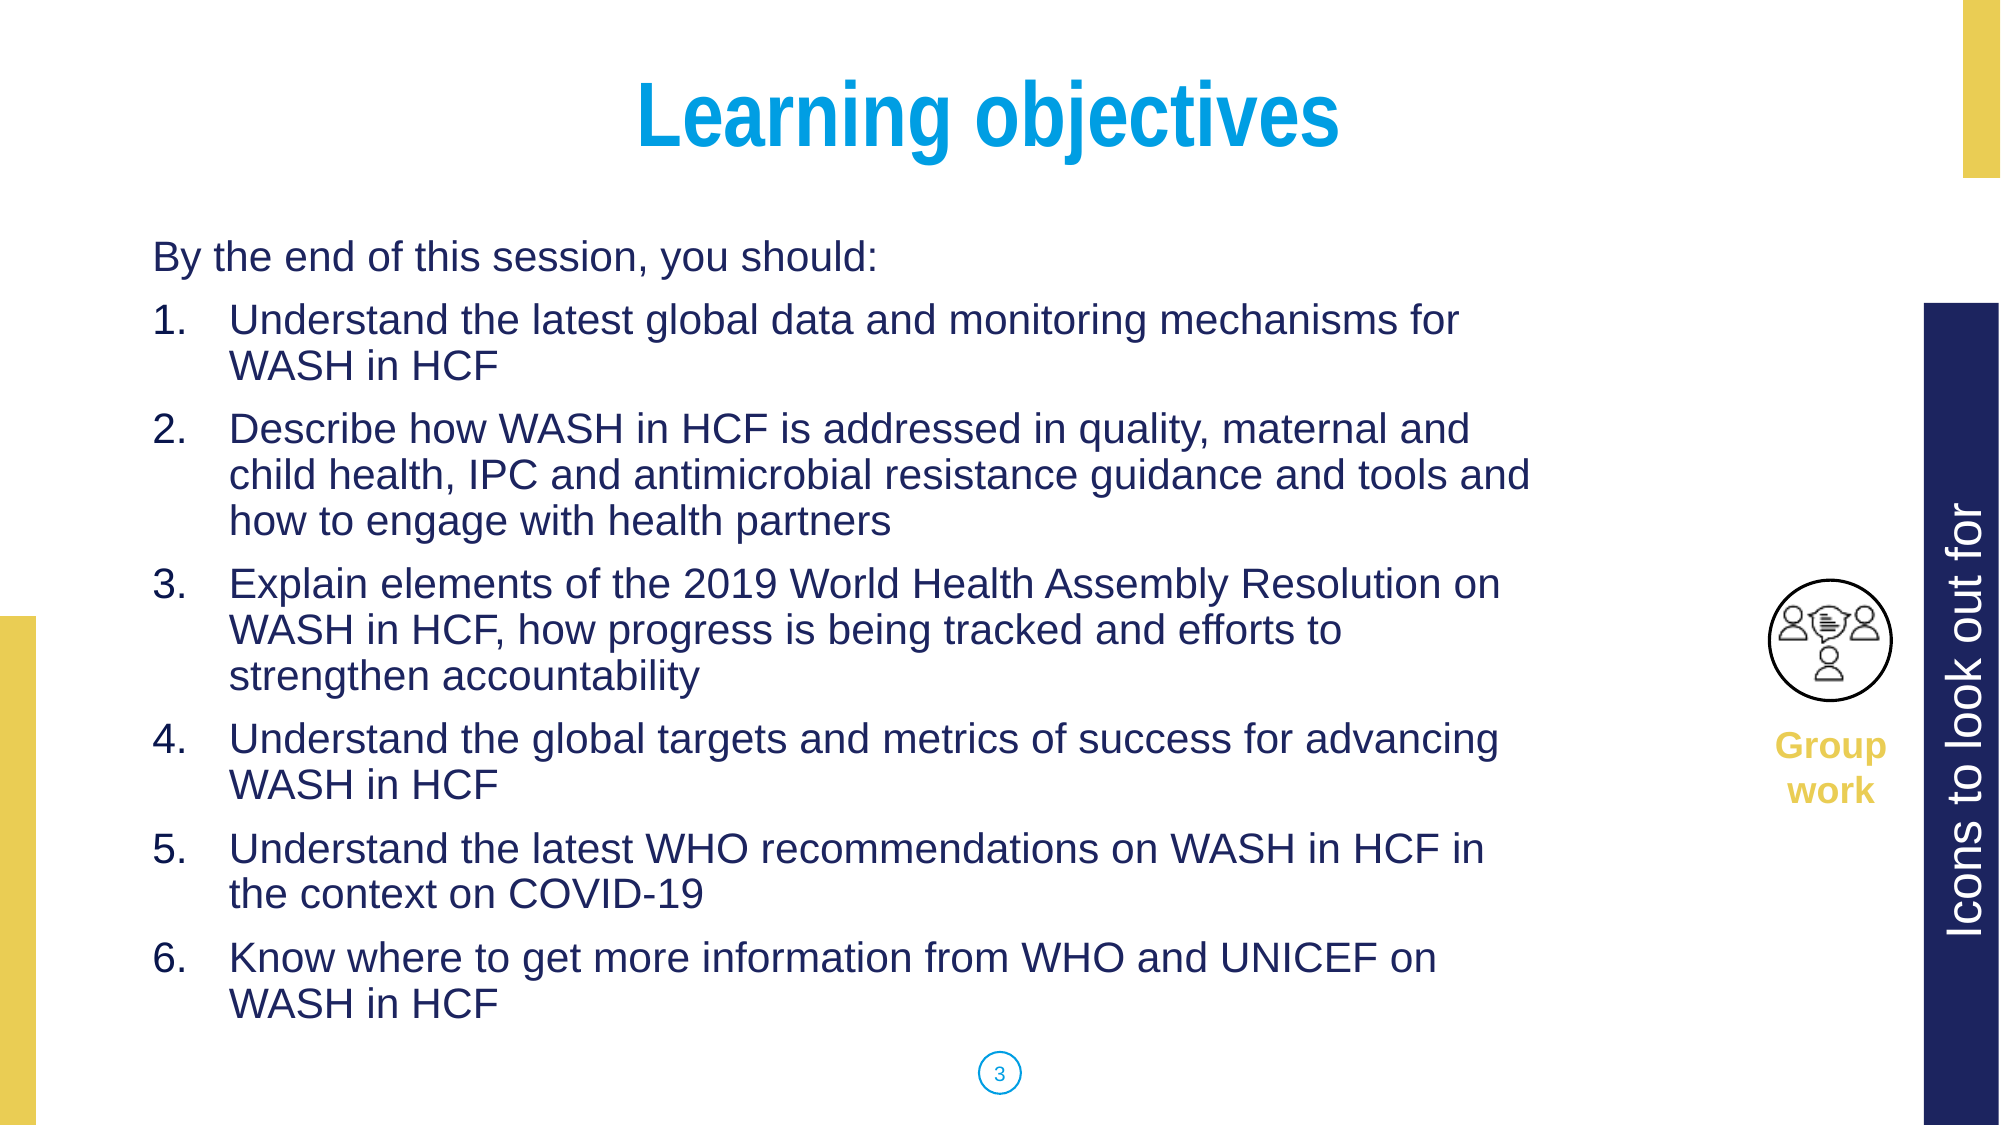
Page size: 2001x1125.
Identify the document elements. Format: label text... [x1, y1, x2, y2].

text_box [1769, 580, 1892, 701]
title Learning objectives [137, 59, 1863, 177]
list By the end of this session, you should: Understand the latest global data and monitoring mechanisms for WASH in HCF Describe how WASH in HCF is addressed in quality, maternal and child health, IPC and antimicrobial resistance guidance and tools and how to engage with health partners Explain elements of the 2019 World Health Assembly Resolution on WASH in HCF, how progress is being tracked and efforts to strengthen accountability Understand the global targets and metrics of success for advancing WASH in HCF Understand the latest WHO recommendations on WASH in HCF in the context on COVID-19 Know where to get more information from WHO and UNICEF on WASH in HCF [137, 227, 1566, 1043]
slide_number 3 [0, 1042, 1923, 1103]
text_box Icons to look out for [1923, 302, 1999, 1125]
text_box Group work [1720, 713, 1923, 819]
